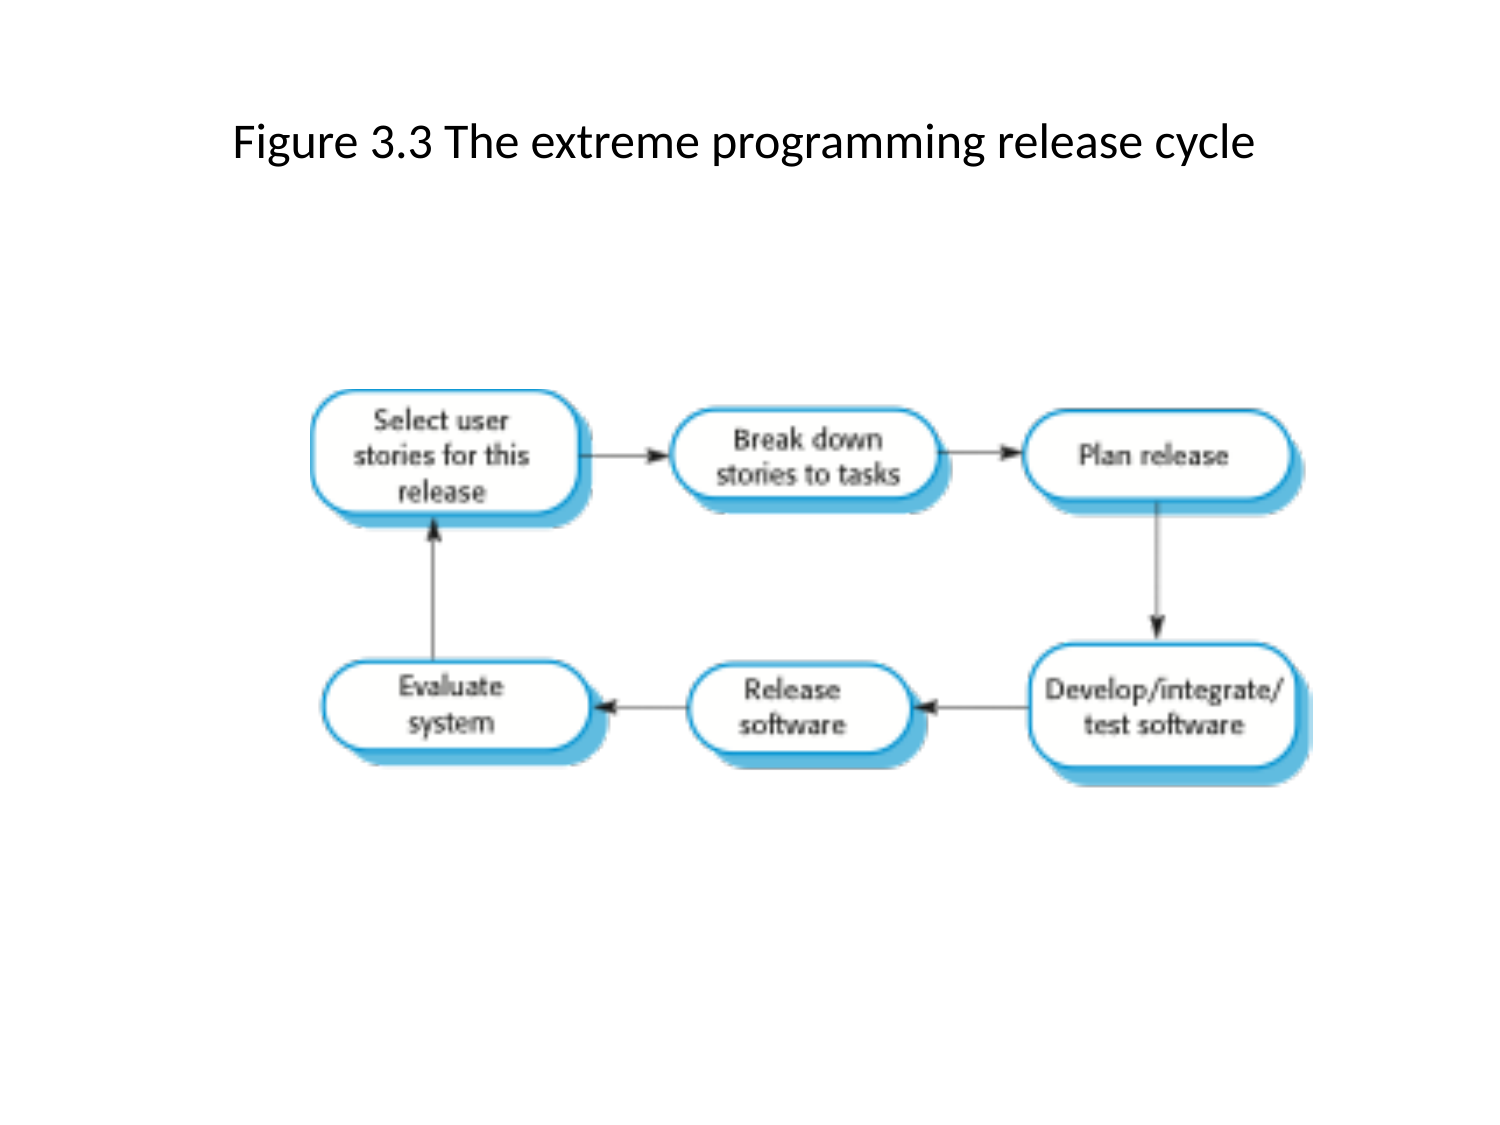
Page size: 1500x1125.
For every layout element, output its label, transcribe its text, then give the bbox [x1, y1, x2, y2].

title Figure 3.3 The extreme programming release cycle [74, 44, 1426, 233]
picture [309, 388, 1314, 827]
